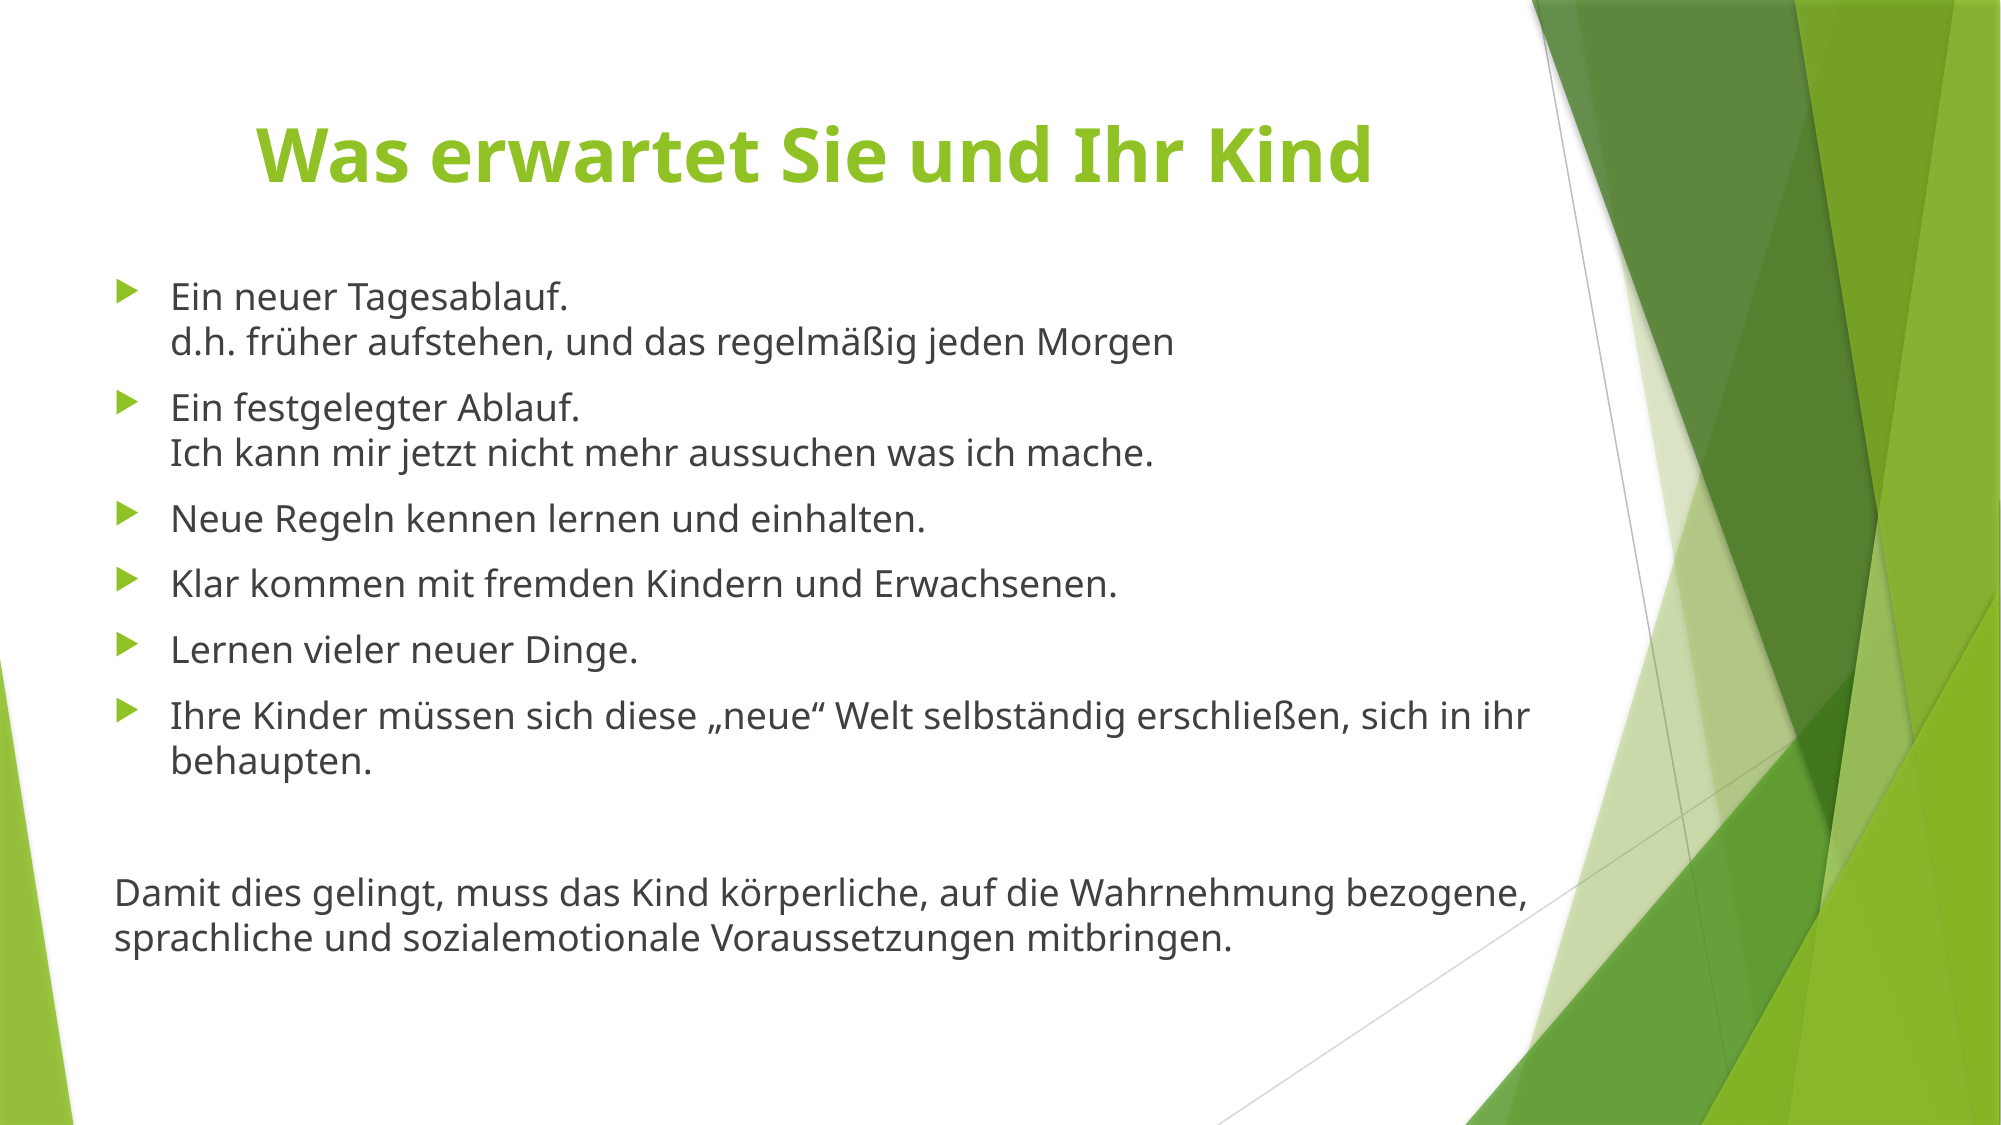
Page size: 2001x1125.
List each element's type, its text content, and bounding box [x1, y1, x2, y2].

list Ein neuer Tagesablauf. d.h. früher aufstehen, und das regelmäßig jeden Morgen Ein festgelegter Ablauf. Ich kann mir jetzt nicht mehr aussuchen was ich mache. Neue Regeln kennen lernen und einhalten. Klar kommen mit fremden Kindern und Erwachsenen. Lernen vieler neuer Dinge. Ihre Kinder müssen sich diese „neue“ Welt selbständig erschließen, sich in ihr behaupten. Damit dies gelingt, muss das Kind körperliche, auf die Wahrnehmung bezogene, sprachliche und sozialemotionale Voraussetzungen mitbringen. [98, 265, 1553, 1051]
title Was erwartet Sie und Ihr Kind [111, 99, 1522, 265]
